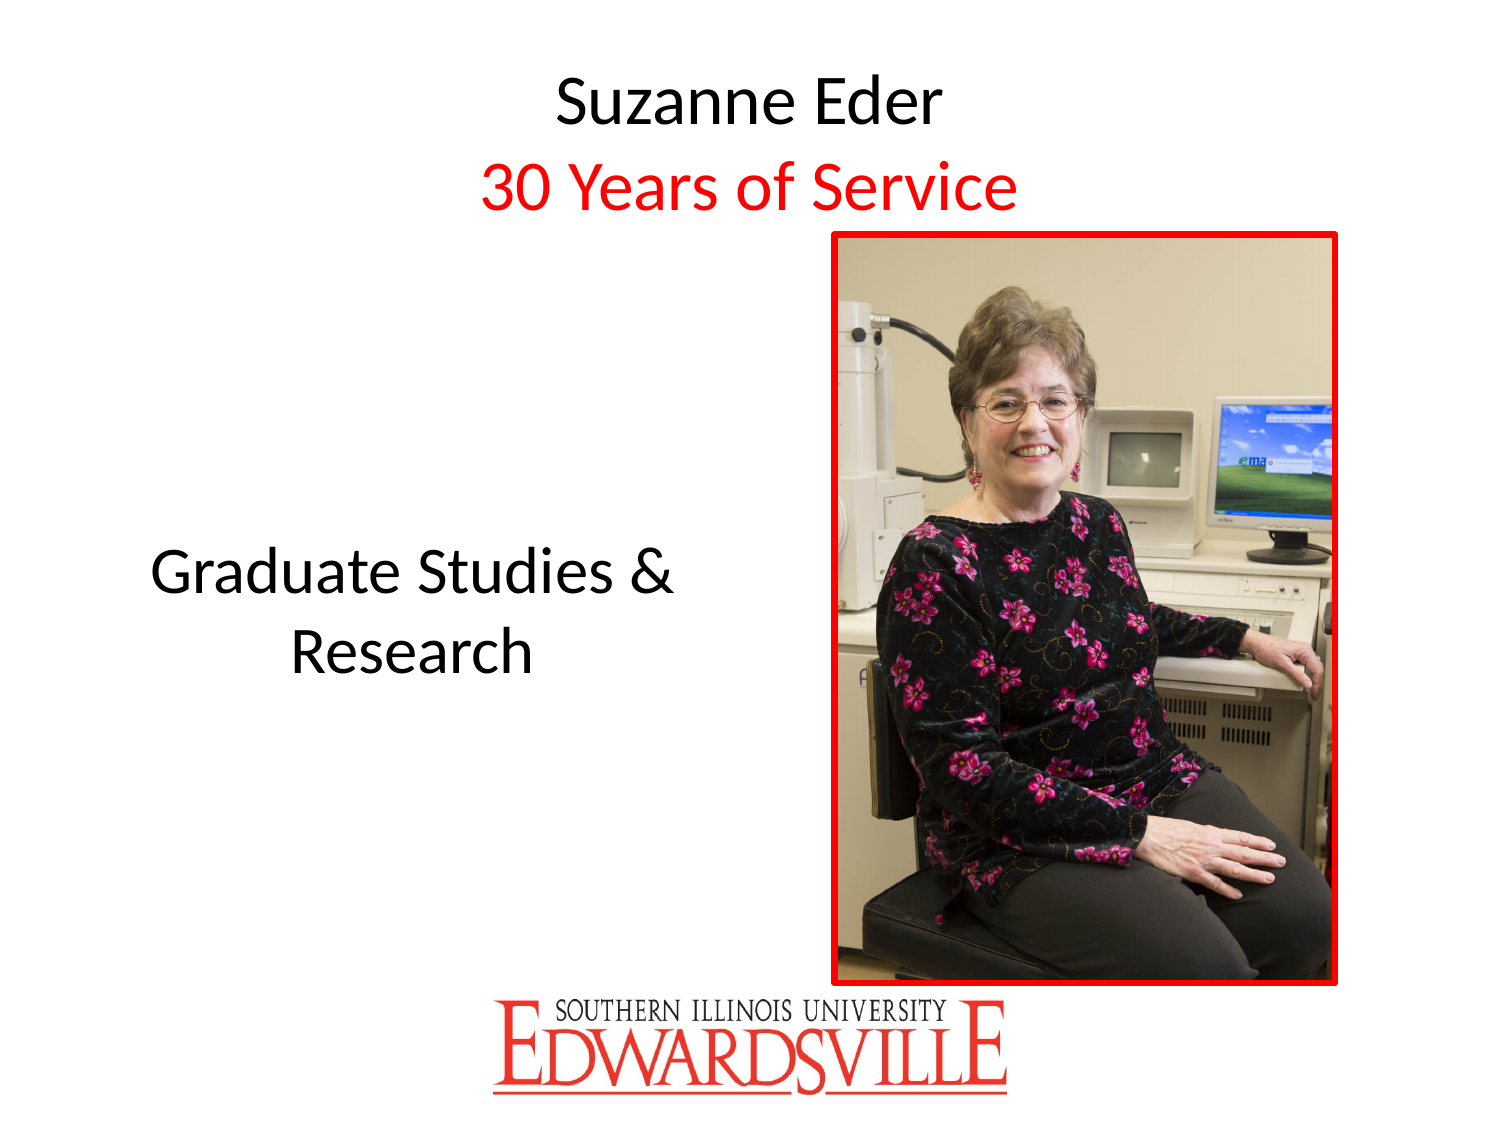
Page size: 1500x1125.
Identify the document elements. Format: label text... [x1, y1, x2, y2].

text_box Graduate Studies & Research [125, 519, 700, 695]
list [837, 237, 1332, 981]
title Suzanne Eder 30 Years of Service [75, 45, 1425, 233]
picture [493, 999, 1007, 1095]
